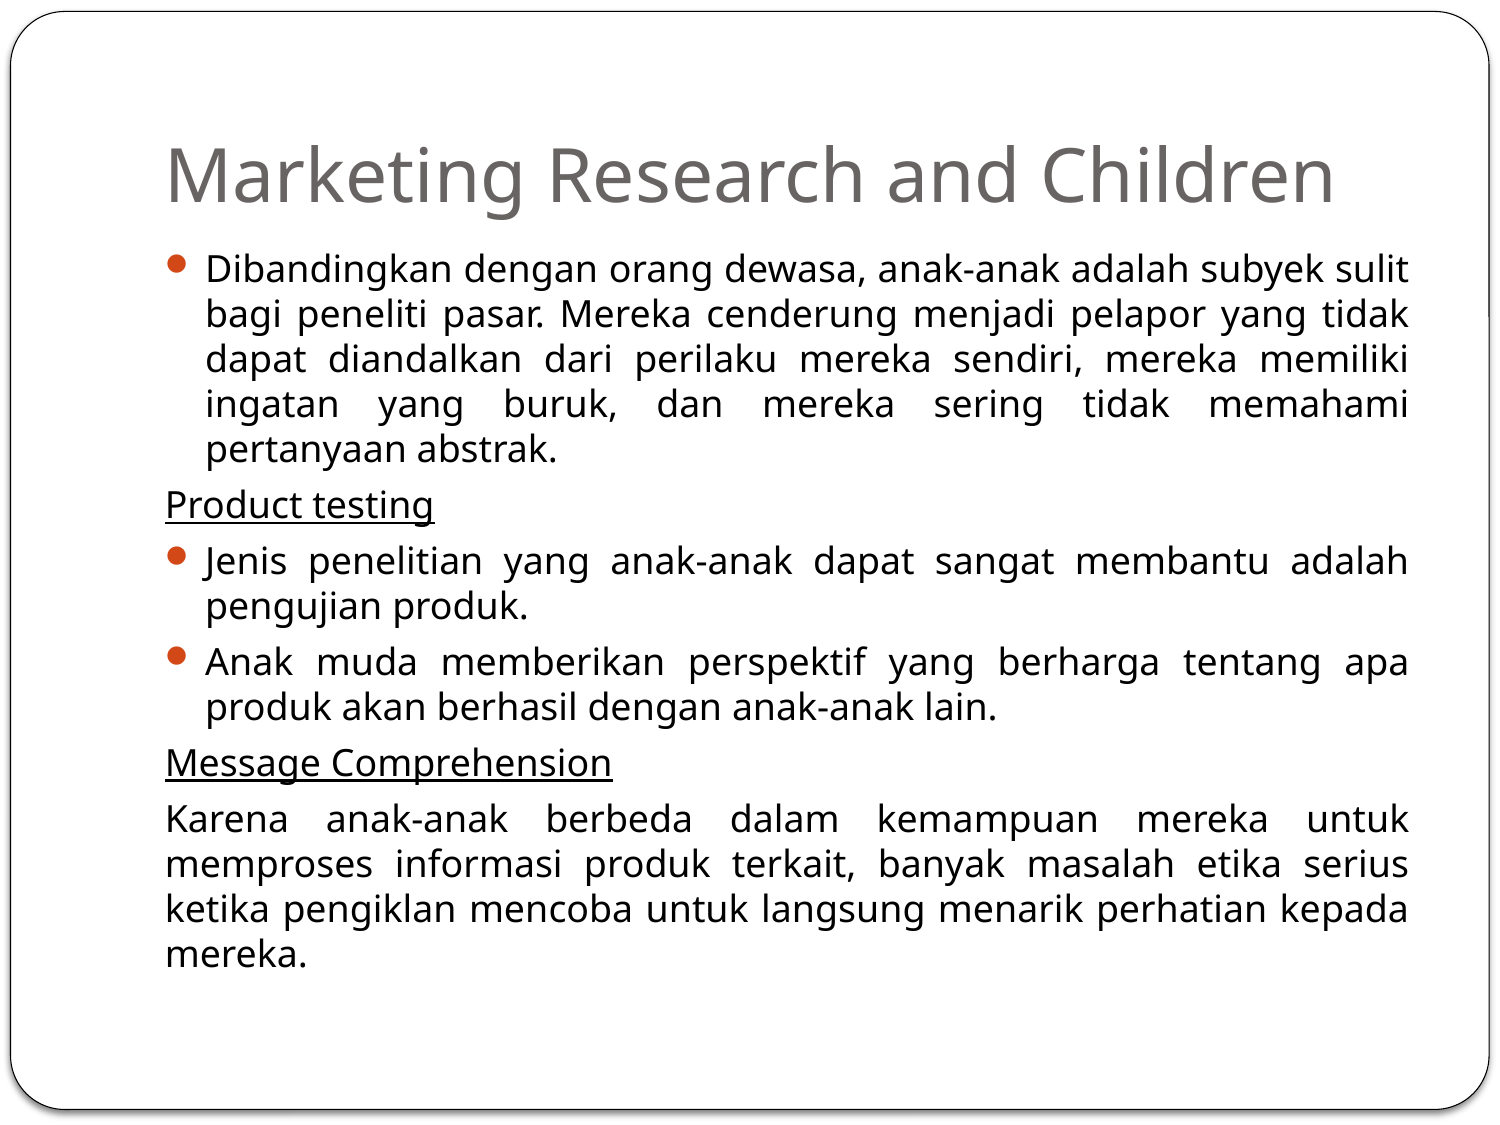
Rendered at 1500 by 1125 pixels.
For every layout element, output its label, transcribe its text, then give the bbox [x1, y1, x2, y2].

title Marketing Research and Children [150, 45, 1425, 233]
list Dibandingkan dengan orang dewasa, anak-anak adalah subyek sulit bagi peneliti pasar. Mereka cenderung menjadi pelapor yang tidak dapat diandalkan dari perilaku mereka sendiri, mereka memiliki ingatan yang buruk, dan mereka sering tidak memahami pertanyaan abstrak. Product testing Jenis penelitian yang anak-anak dapat sangat membantu adalah pengujian produk. Anak muda memberikan perspektif yang berharga tentang apa produk akan berhasil dengan anak-anak lain. Message Comprehension Karena anak-anak berbeda dalam kemampuan mereka untuk memproses informasi produk terkait, banyak masalah etika serius ketika pengiklan mencoba untuk langsung menarik perhatian kepada mereka. [150, 237, 1425, 988]
